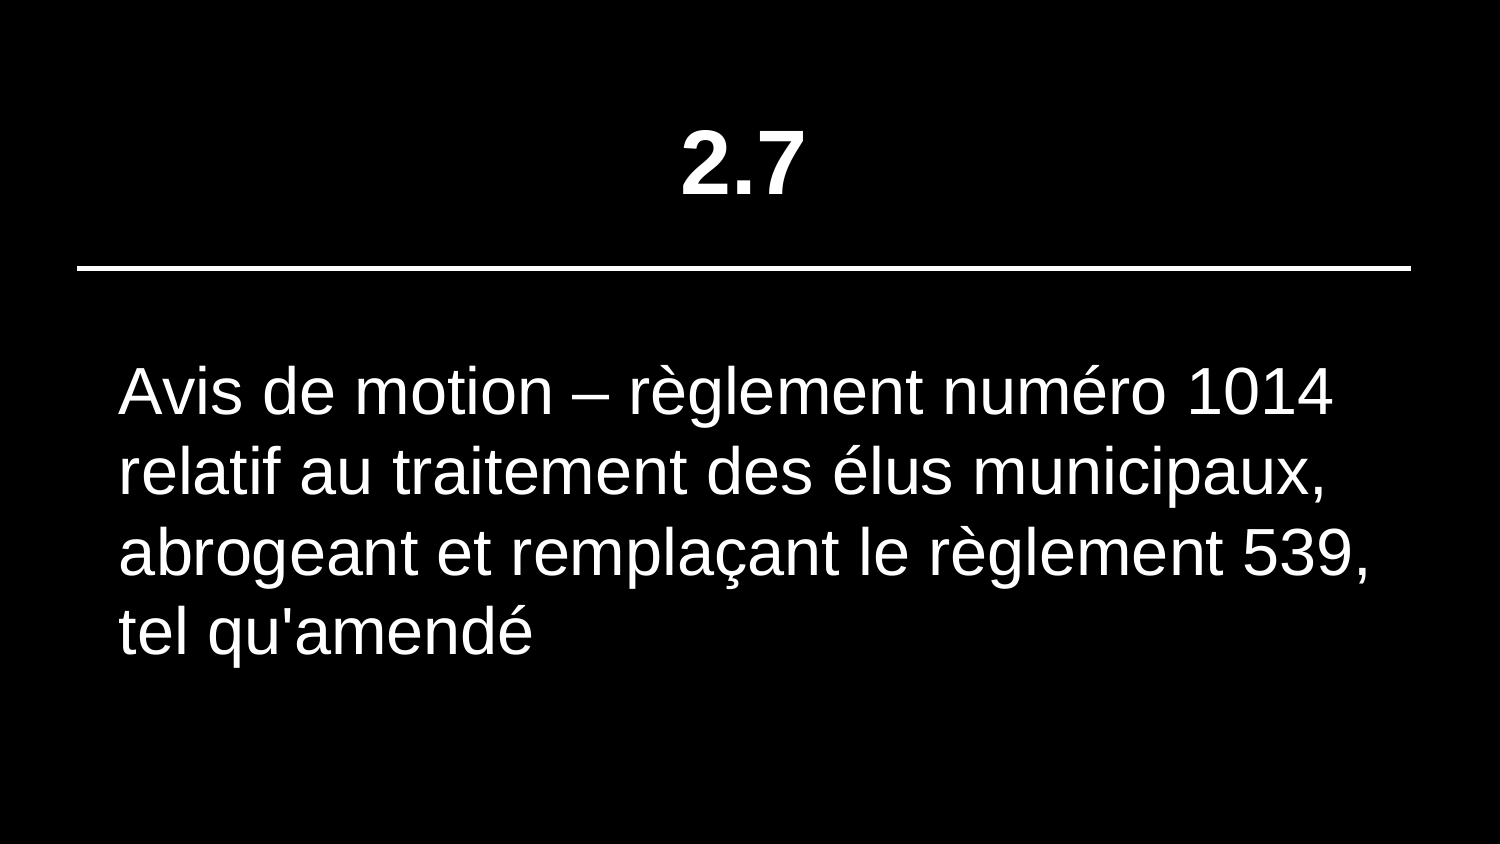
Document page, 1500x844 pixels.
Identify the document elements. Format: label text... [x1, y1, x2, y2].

text_box [78, 315, 1412, 753]
text_box Avis de motion – règlement numéro 1014 relatif au traitement des élus municipaux, abrogeant et remplaçant le règlement 539, tel qu'amendé [103, 340, 1437, 778]
title 2.7 [106, 67, 1382, 249]
